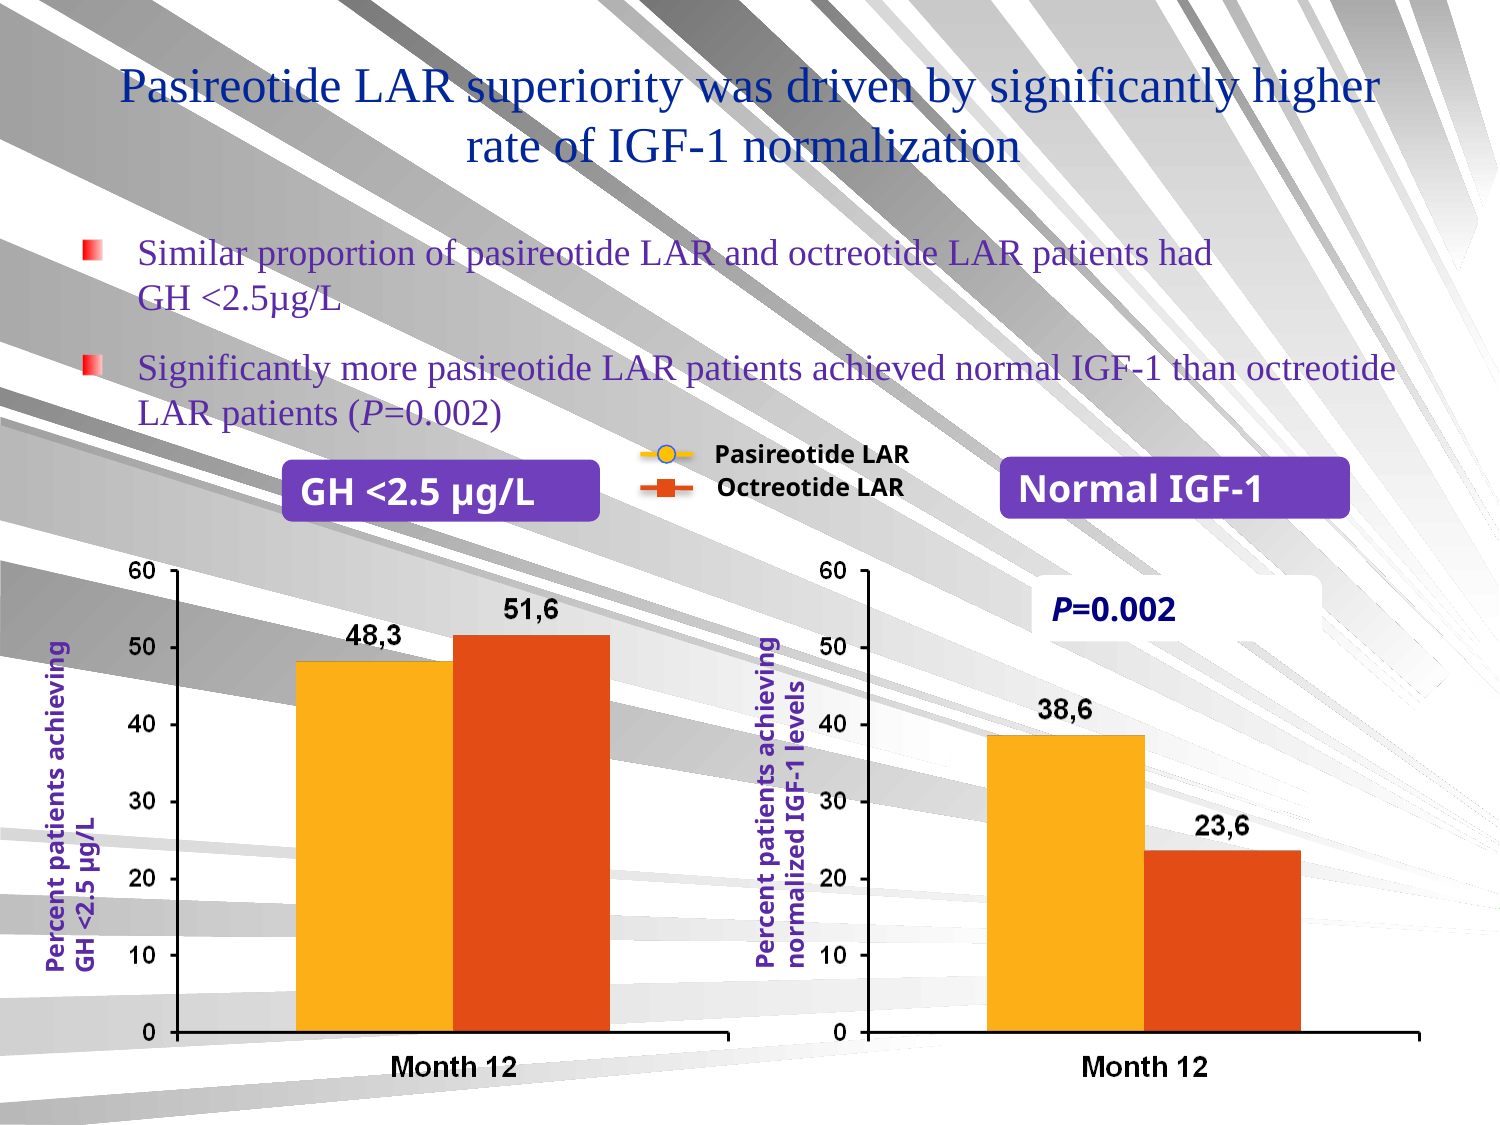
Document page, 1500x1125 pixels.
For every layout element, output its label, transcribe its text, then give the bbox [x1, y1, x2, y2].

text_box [640, 437, 910, 503]
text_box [797, 538, 1451, 1107]
text_box Percent patients achieving normalized IGF-1 levels [765, 617, 791, 970]
picture [81, 353, 105, 378]
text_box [105, 538, 761, 1107]
text_box Percent patients achieving GH <2.5 µg/L [38, 621, 99, 974]
text_box Normal IGF-1 [997, 454, 1353, 521]
title Pasireotide LAR superiority was driven by significantly higher rate of IGF-1 normalization [74, 18, 1426, 207]
text_box GH <2.5 µg/L [279, 457, 603, 524]
list Similar proportion of pasireotide LAR and octreotide LAR patients had GH <2.5µg/L Significantly more pasireotide LAR patients achieved normal IGF-1 than octreotide LAR patients (P=0.002) [65, 220, 1456, 503]
picture [81, 238, 105, 263]
